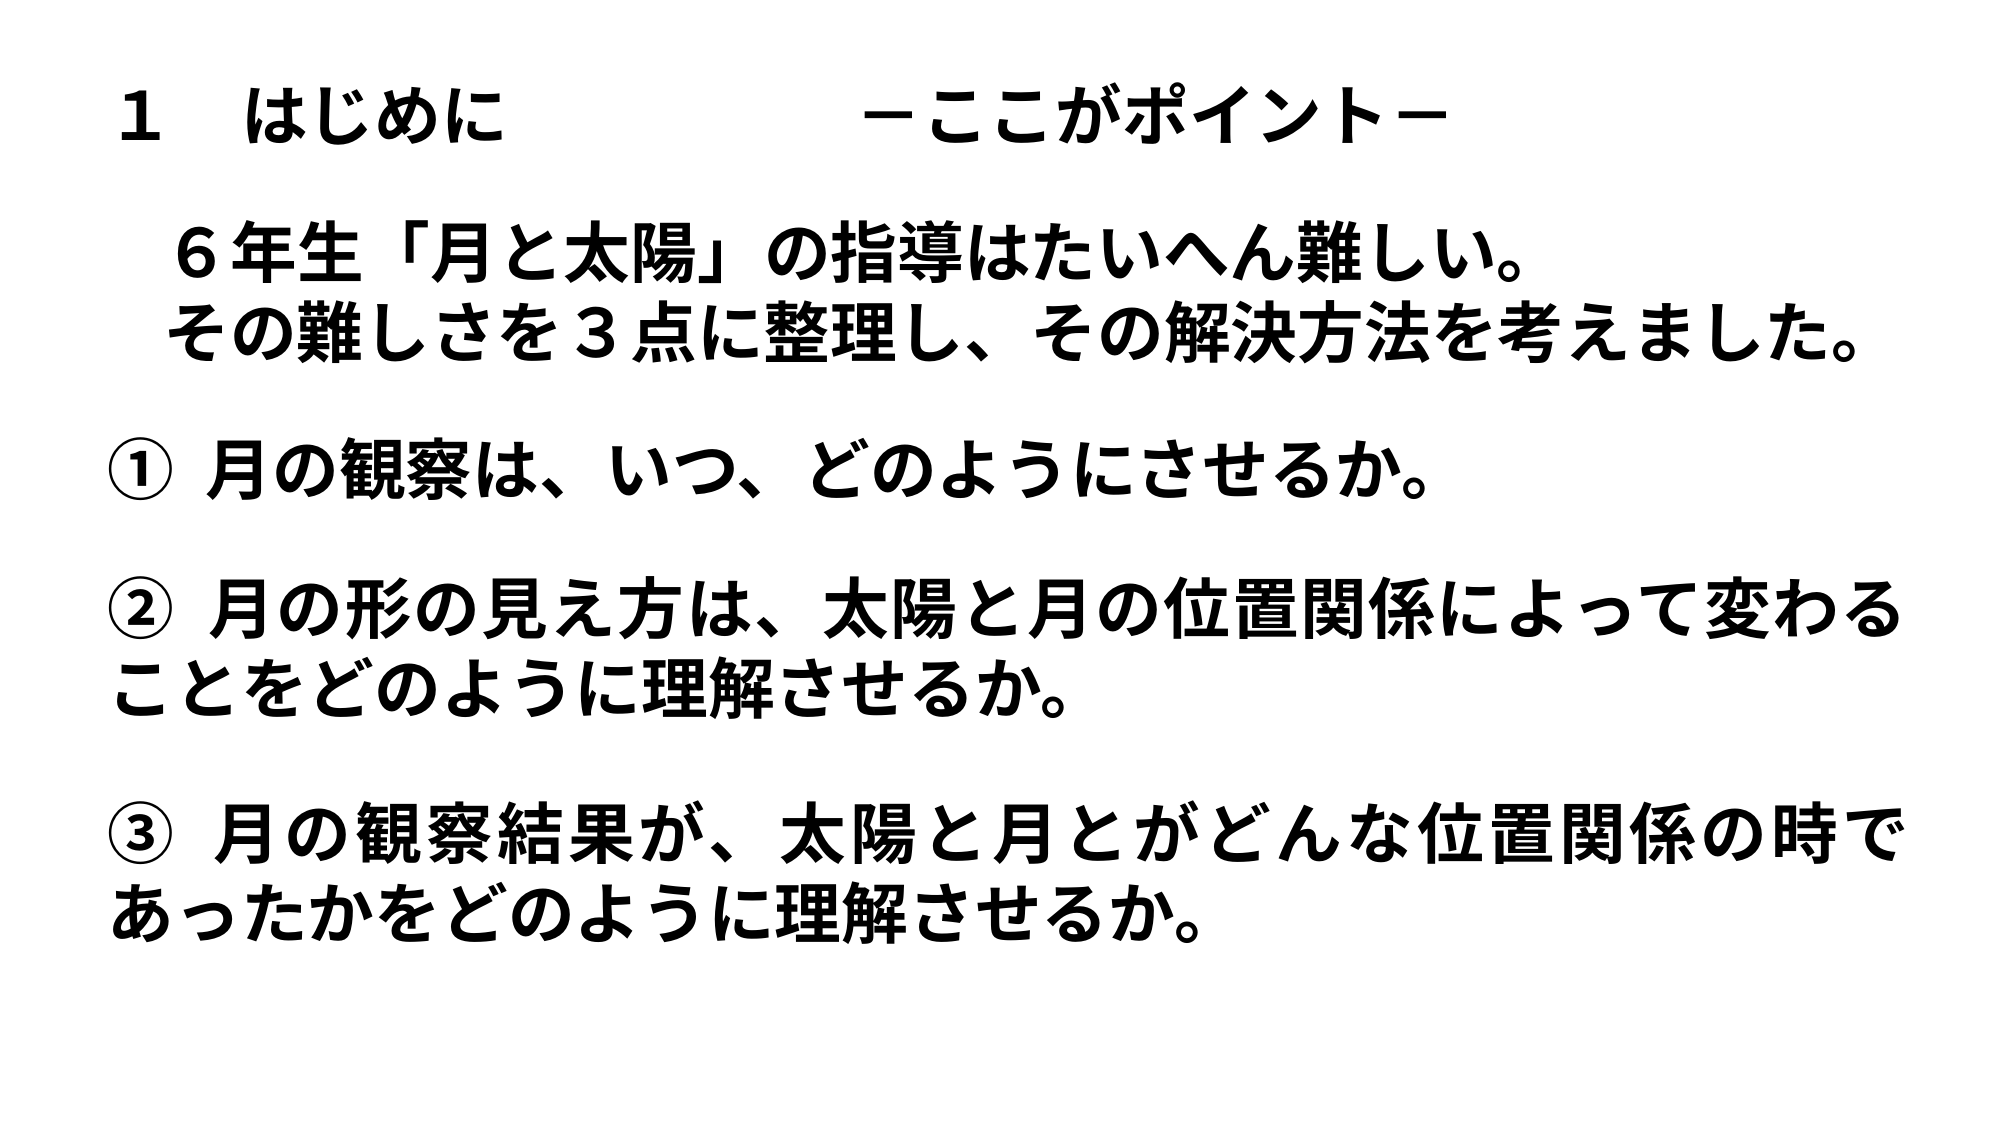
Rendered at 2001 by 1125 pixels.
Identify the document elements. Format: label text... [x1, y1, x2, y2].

text_box ③ 月の観察結果が、太陽と月とがどんな位置関係の時であったかをどのように理解させるか。 [92, 784, 1924, 960]
text_box ① 月の観察は、いつ、どのようにさせるか。 [92, 420, 1924, 516]
text_box ② 月の形の見え方は、太陽と月の位置関係によって変わることをどのように理解させるか。 [92, 559, 1924, 735]
text_box －ここがポイント－ [840, 66, 1643, 162]
text_box ６年生「月と太陽」の指導はたいへん難しい。 その難しさを３点に整理し、その解決方法を考えました。 [81, 203, 1913, 378]
text_box １ はじめに [92, 66, 840, 162]
